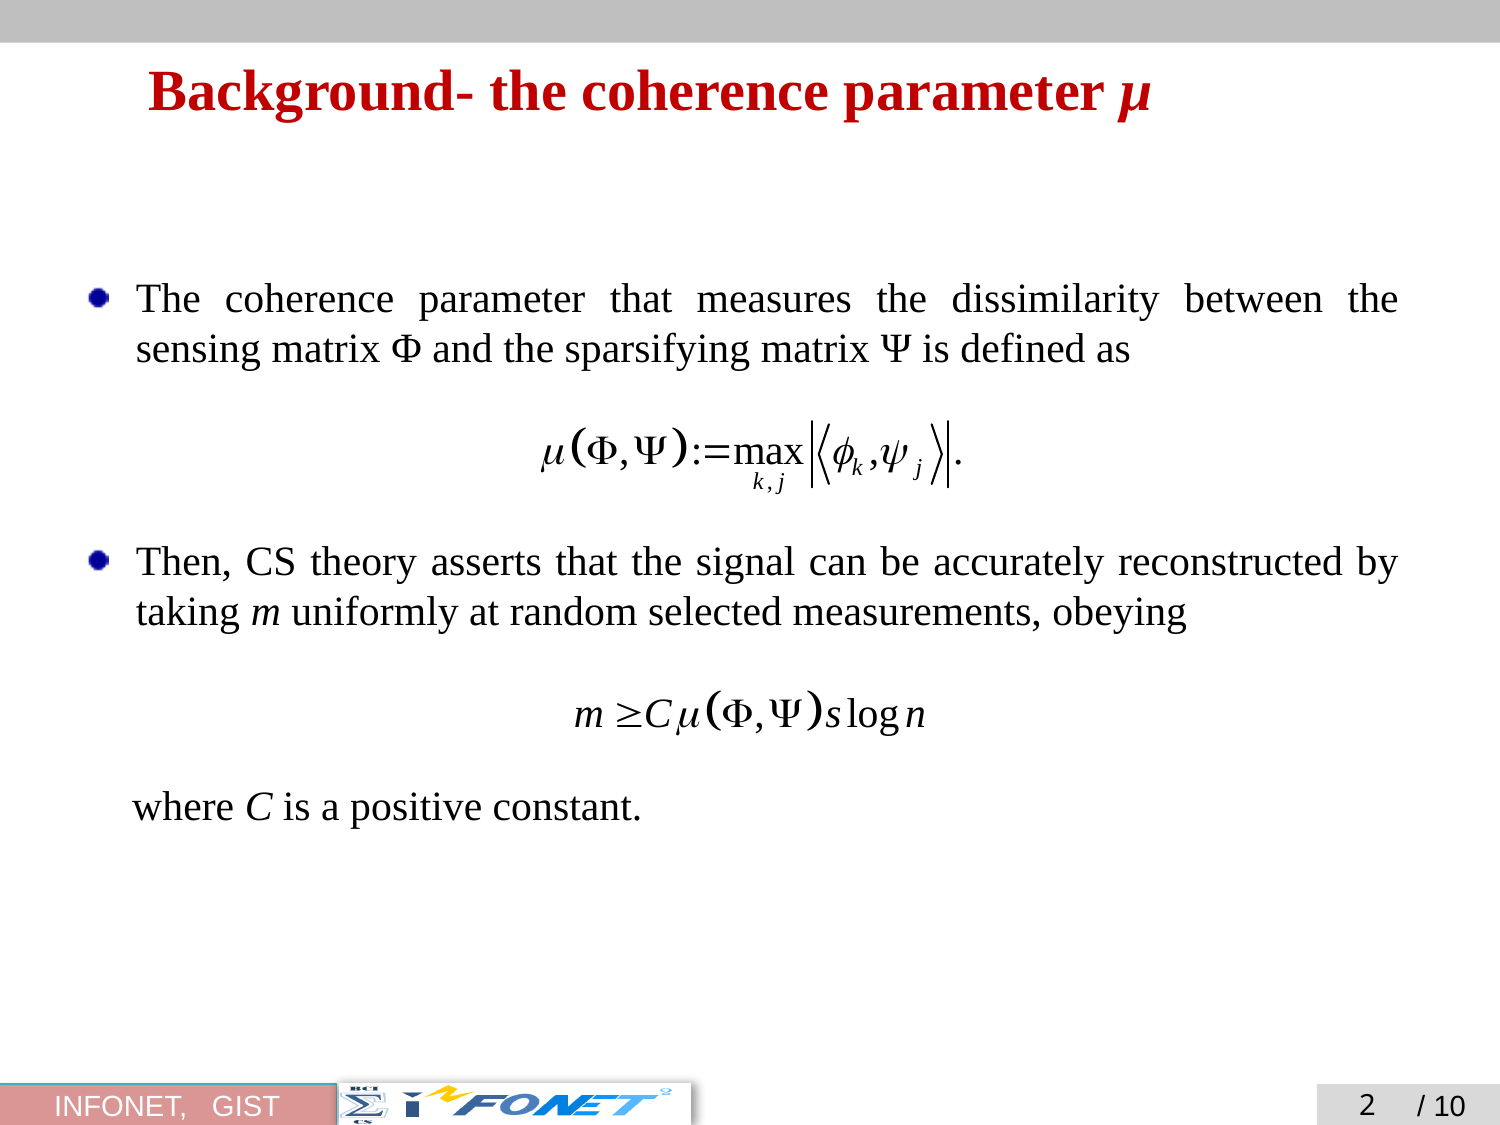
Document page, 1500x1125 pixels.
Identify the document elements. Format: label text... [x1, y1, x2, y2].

text_box where C is a positive constant. [64, 771, 1415, 867]
picture [79, 543, 109, 574]
picture [339, 1083, 691, 1125]
title Background- the coherence parameter μ [75, 45, 1425, 149]
slide_number 2 [1344, 1078, 1426, 1125]
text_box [570, 685, 931, 749]
text_box The coherence parameter that measures the dissimilarity between the sensing matrix Φ and the sparsifying matrix Ψ is defined as Then, CS theory asserts that the signal can be accurately reconstructed by taking m uniformly at random selected measurements, obeying [64, 263, 1415, 654]
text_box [535, 416, 965, 501]
picture [79, 281, 109, 311]
